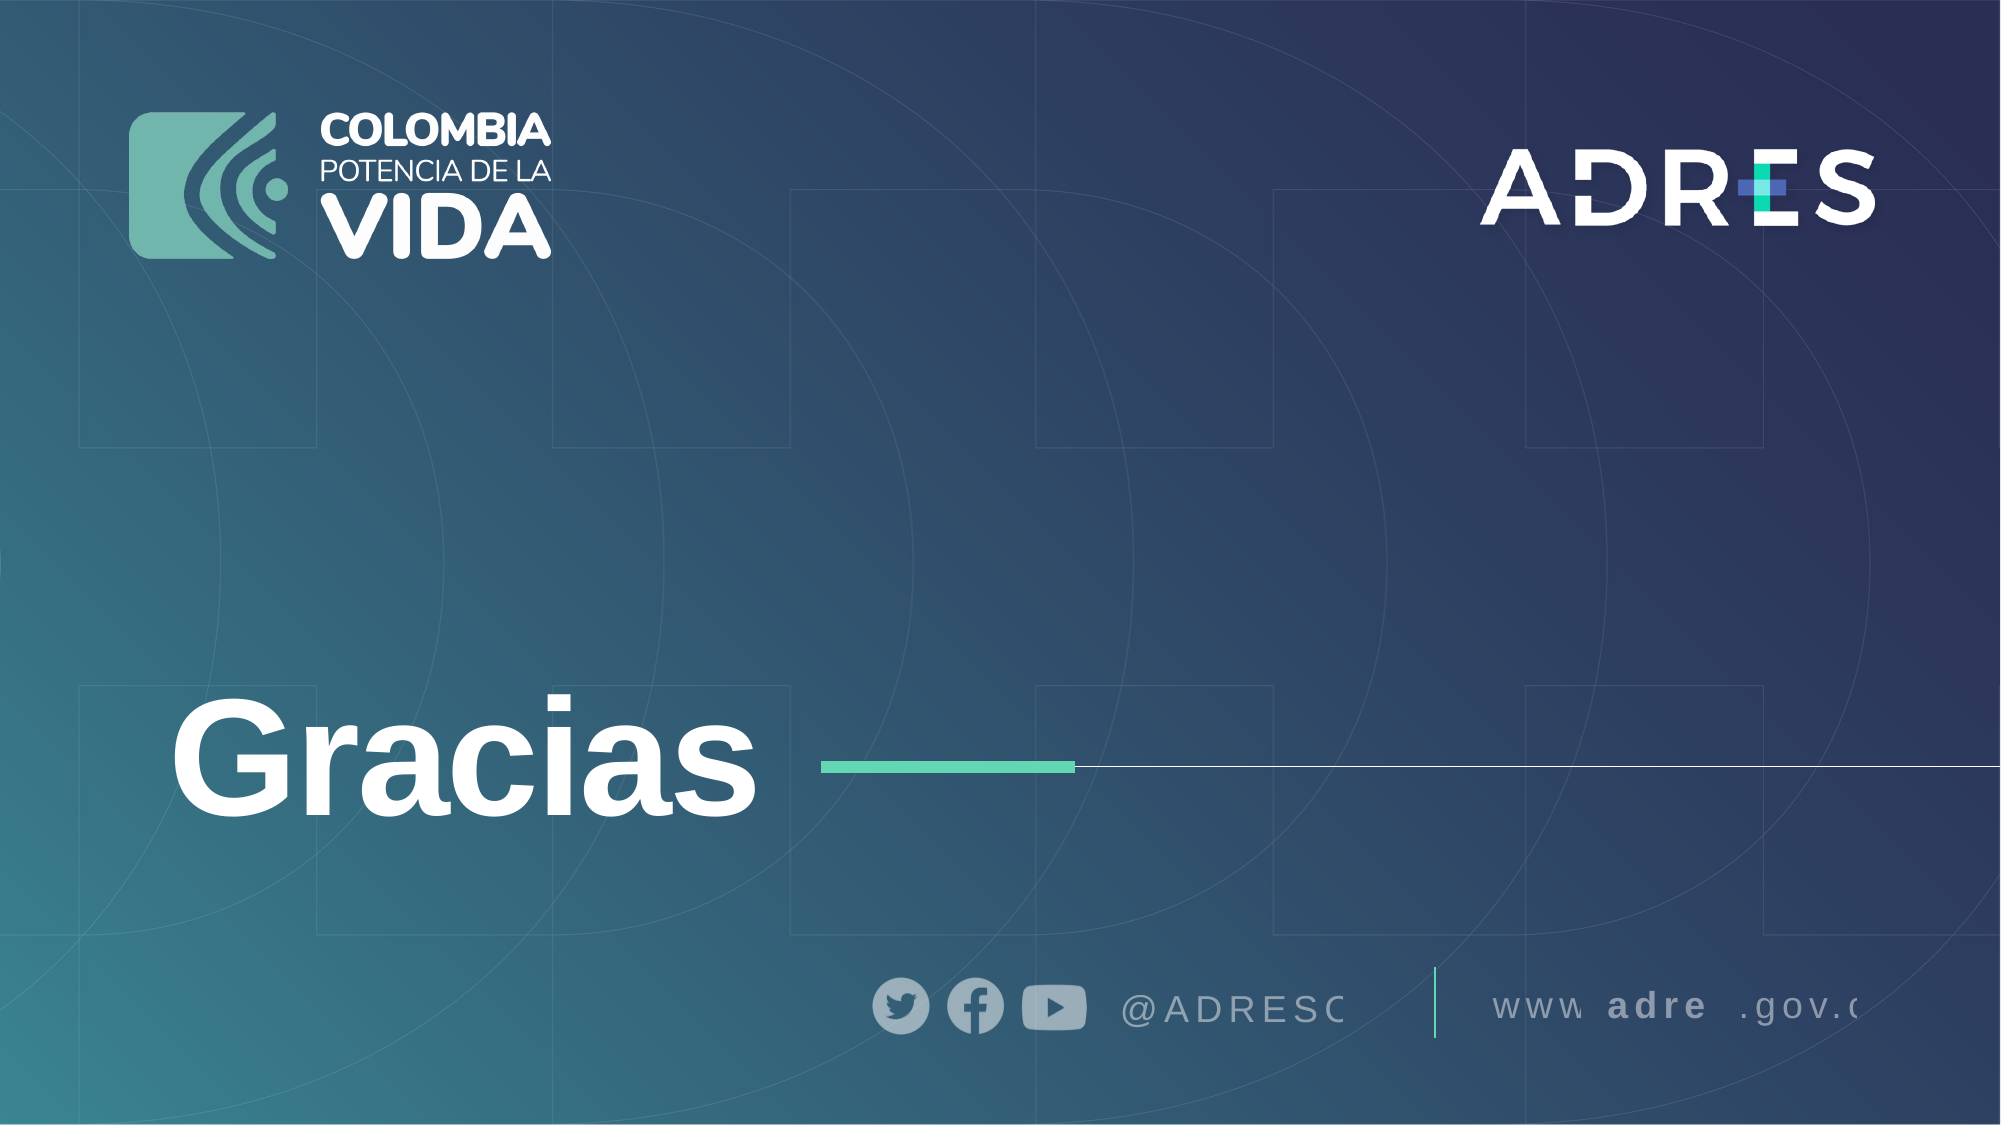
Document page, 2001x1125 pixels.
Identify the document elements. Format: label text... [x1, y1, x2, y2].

picture [0, 0, 2001, 1125]
text_box www.adres.gov.co [1478, 973, 1910, 1033]
text_box @ADRESCol [1105, 977, 1409, 1038]
text_box Gracias [154, 641, 777, 857]
